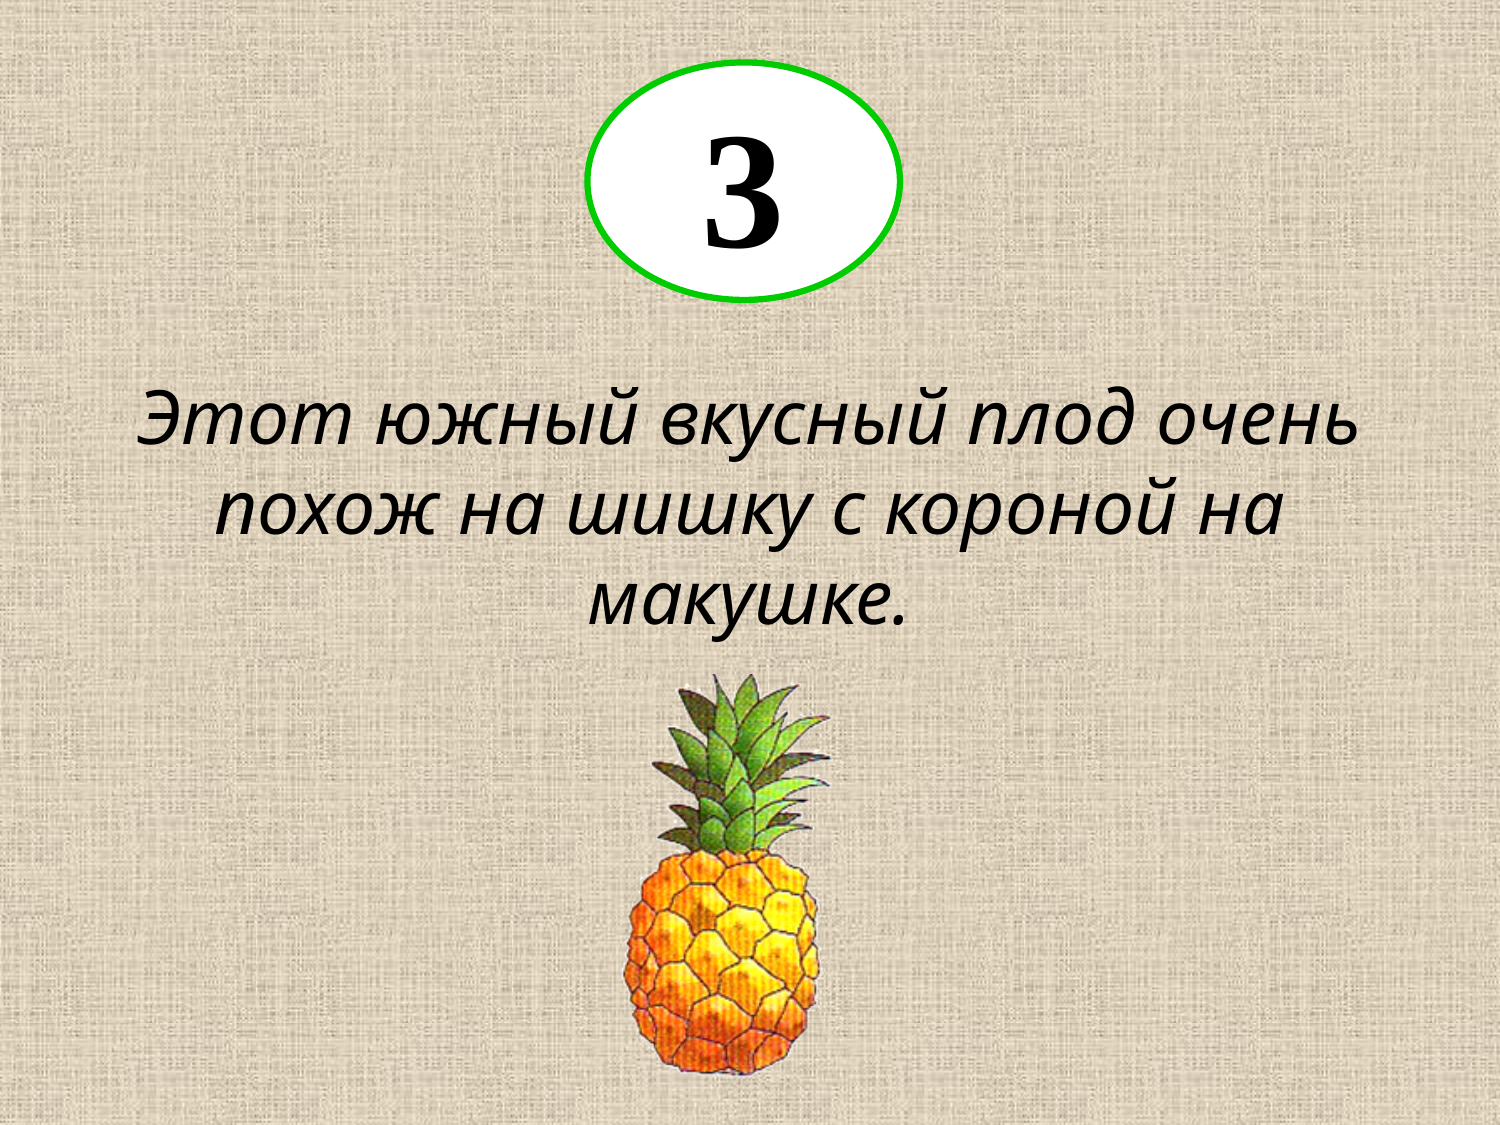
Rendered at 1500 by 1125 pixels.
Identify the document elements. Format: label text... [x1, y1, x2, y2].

text_box 3 [587, 62, 900, 300]
picture [0, 0, 1500, 1125]
text_box Этот южный вкусный плод очень похож на шишку с короной на макушке. [37, 362, 1463, 648]
